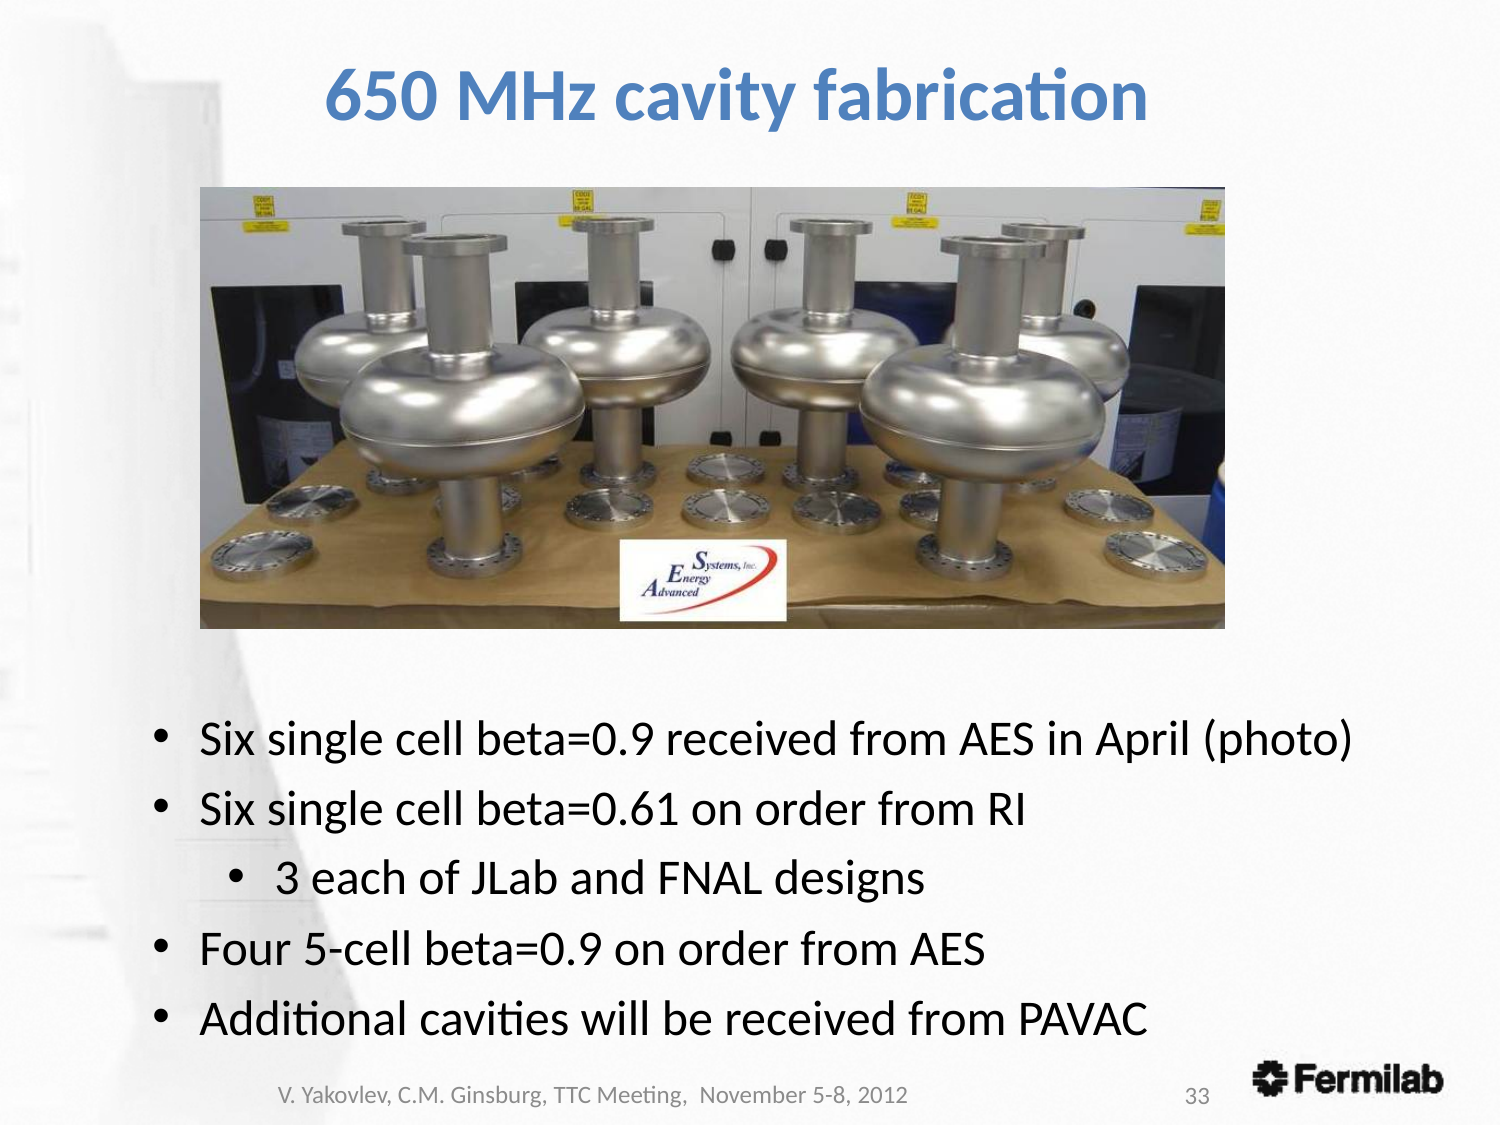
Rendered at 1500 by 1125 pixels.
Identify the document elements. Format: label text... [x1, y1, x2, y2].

slide_number 33 [1137, 1065, 1225, 1125]
text_box Six single cell beta=0.9 received from AES in April (photo) Six single cell beta=0.61 on order from RI 3 each of JLab and FNAL designs Four 5-cell beta=0.9 on order from AES Additional cavities will be received from PAVAC [137, 637, 1421, 980]
picture [0, 0, 1500, 1125]
title 650 MHz cavity fabrication [62, 24, 1413, 155]
footer V. Yakovlev, C.M. Ginsburg, TTC Meeting, November 5-8, 2012 [75, 1062, 1113, 1125]
